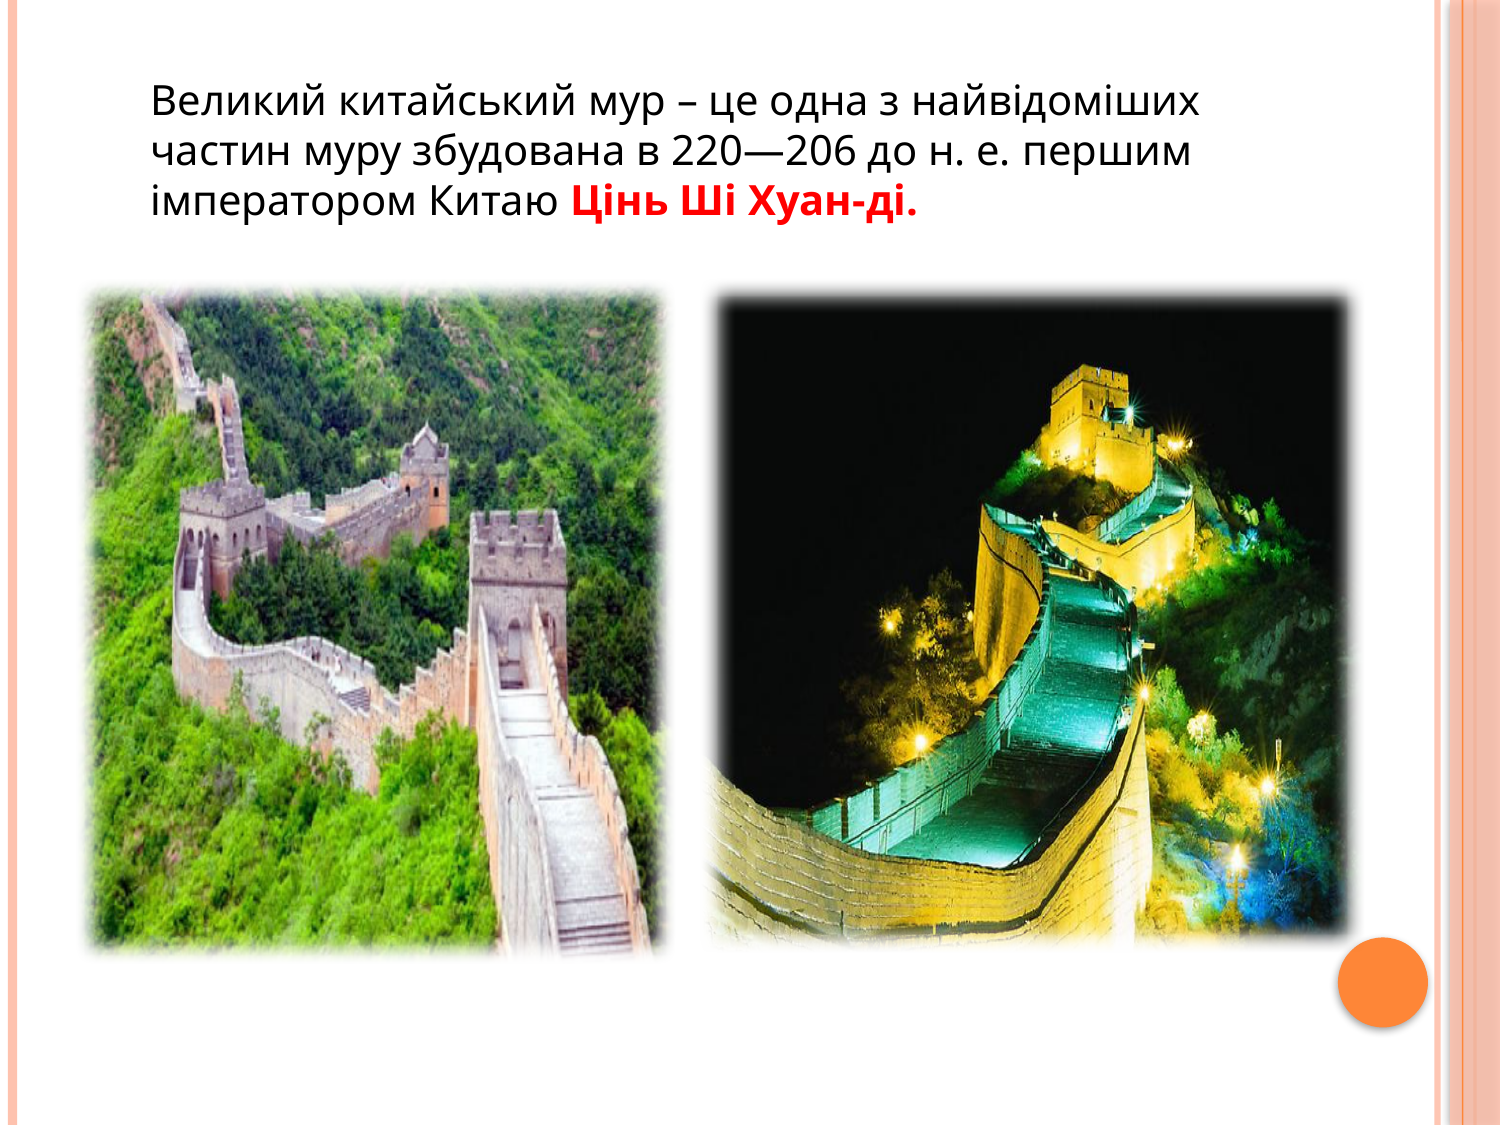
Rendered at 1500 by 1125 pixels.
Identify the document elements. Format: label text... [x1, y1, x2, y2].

title [75, 45, 1300, 233]
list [74, 278, 676, 965]
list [699, 278, 1365, 953]
text_box Великий китайський мур – це одна з найвідоміших частин муру збудована в 220—206 до н. е. першим імператором Китаю Цінь Ші Хуан-ді. [135, 66, 1341, 277]
